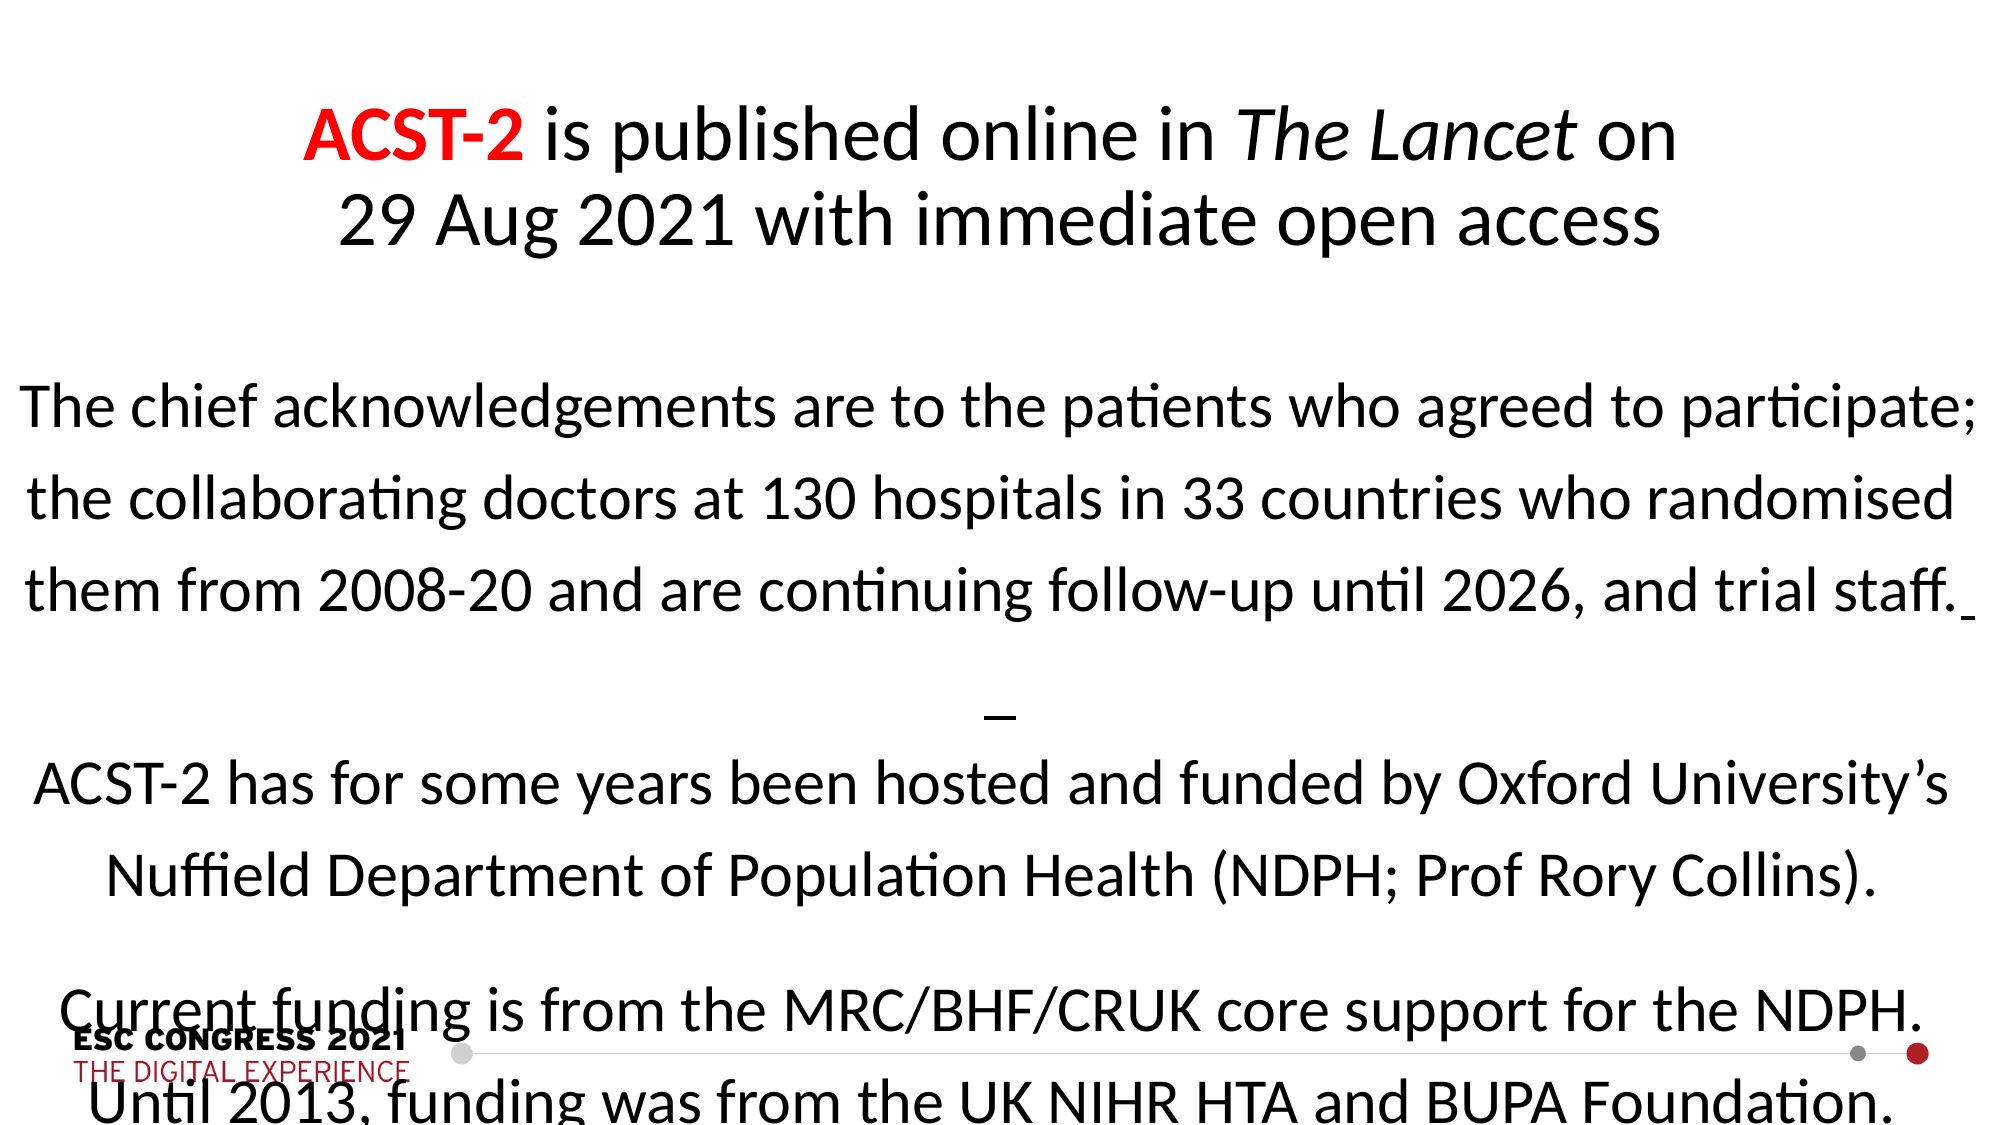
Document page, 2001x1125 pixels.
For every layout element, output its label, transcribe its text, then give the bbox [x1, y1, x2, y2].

text_box ACST-2 is published online in The Lancet on 29 Aug 2021 with immediate open access The chief acknowledgements are to the patients who agreed to participate; the collaborating doctors at 130 hospitals in 33 countries who randomised them from 2008-20 and are continuing follow-up until 2026, and trial staff. ACST-2 has for some years been hosted and funded by Oxford University’s Nuffield Department of Population Health (NDPH; Prof Rory Collins). Current funding is from the MRC/BHF/CRUK core support for the NDPH. Until 2013, funding was from the UK NIHR HTA and BUPA Foundation. [0, 0, 2000, 1125]
